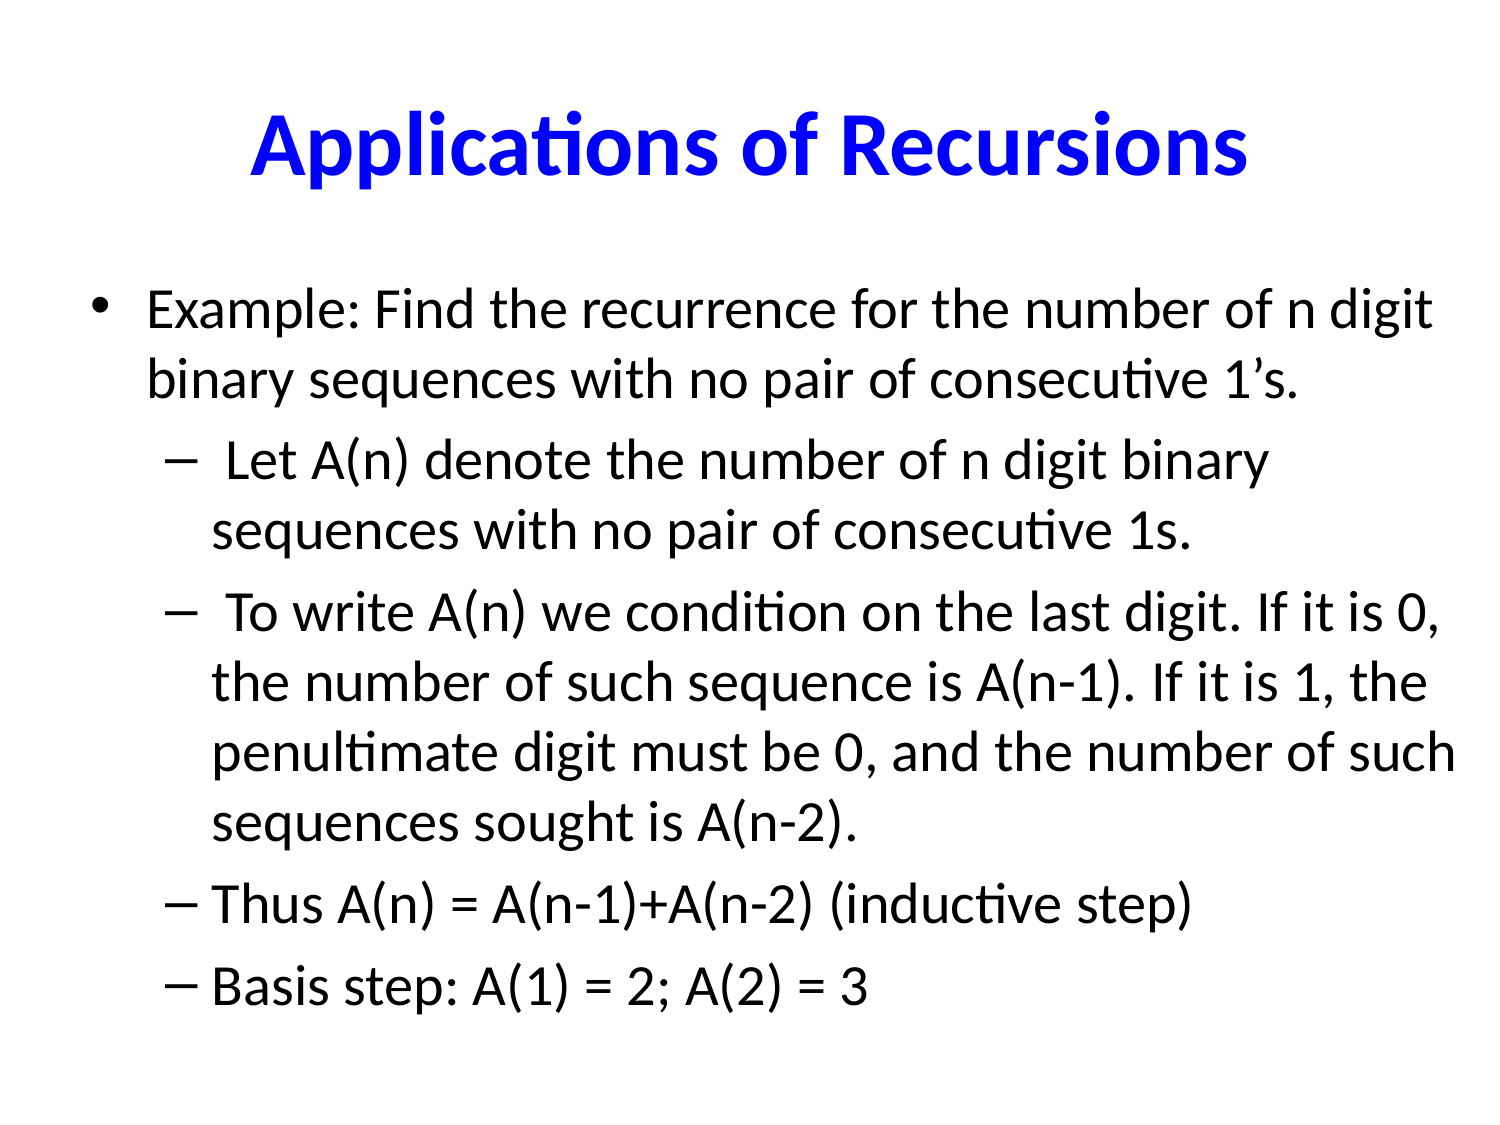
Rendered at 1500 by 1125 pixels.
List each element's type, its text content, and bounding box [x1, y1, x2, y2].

list Example: Find the recurrence for the number of n digit binary sequences with no pair of consecutive 1’s. Let A(n) denote the number of n digit binary sequences with no pair of consecutive 1s. To write A(n) we condition on the last digit. If it is 0, the number of such sequence is A(n-1). If it is 1, the penultimate digit must be 0, and the number of such sequences sought is A(n-2). Thus A(n) = A(n-1)+A(n-2) (inductive step) Basis step: A(1) = 2; A(2) = 3 [75, 262, 1500, 1125]
title Applications of Recursions [75, 45, 1425, 233]
